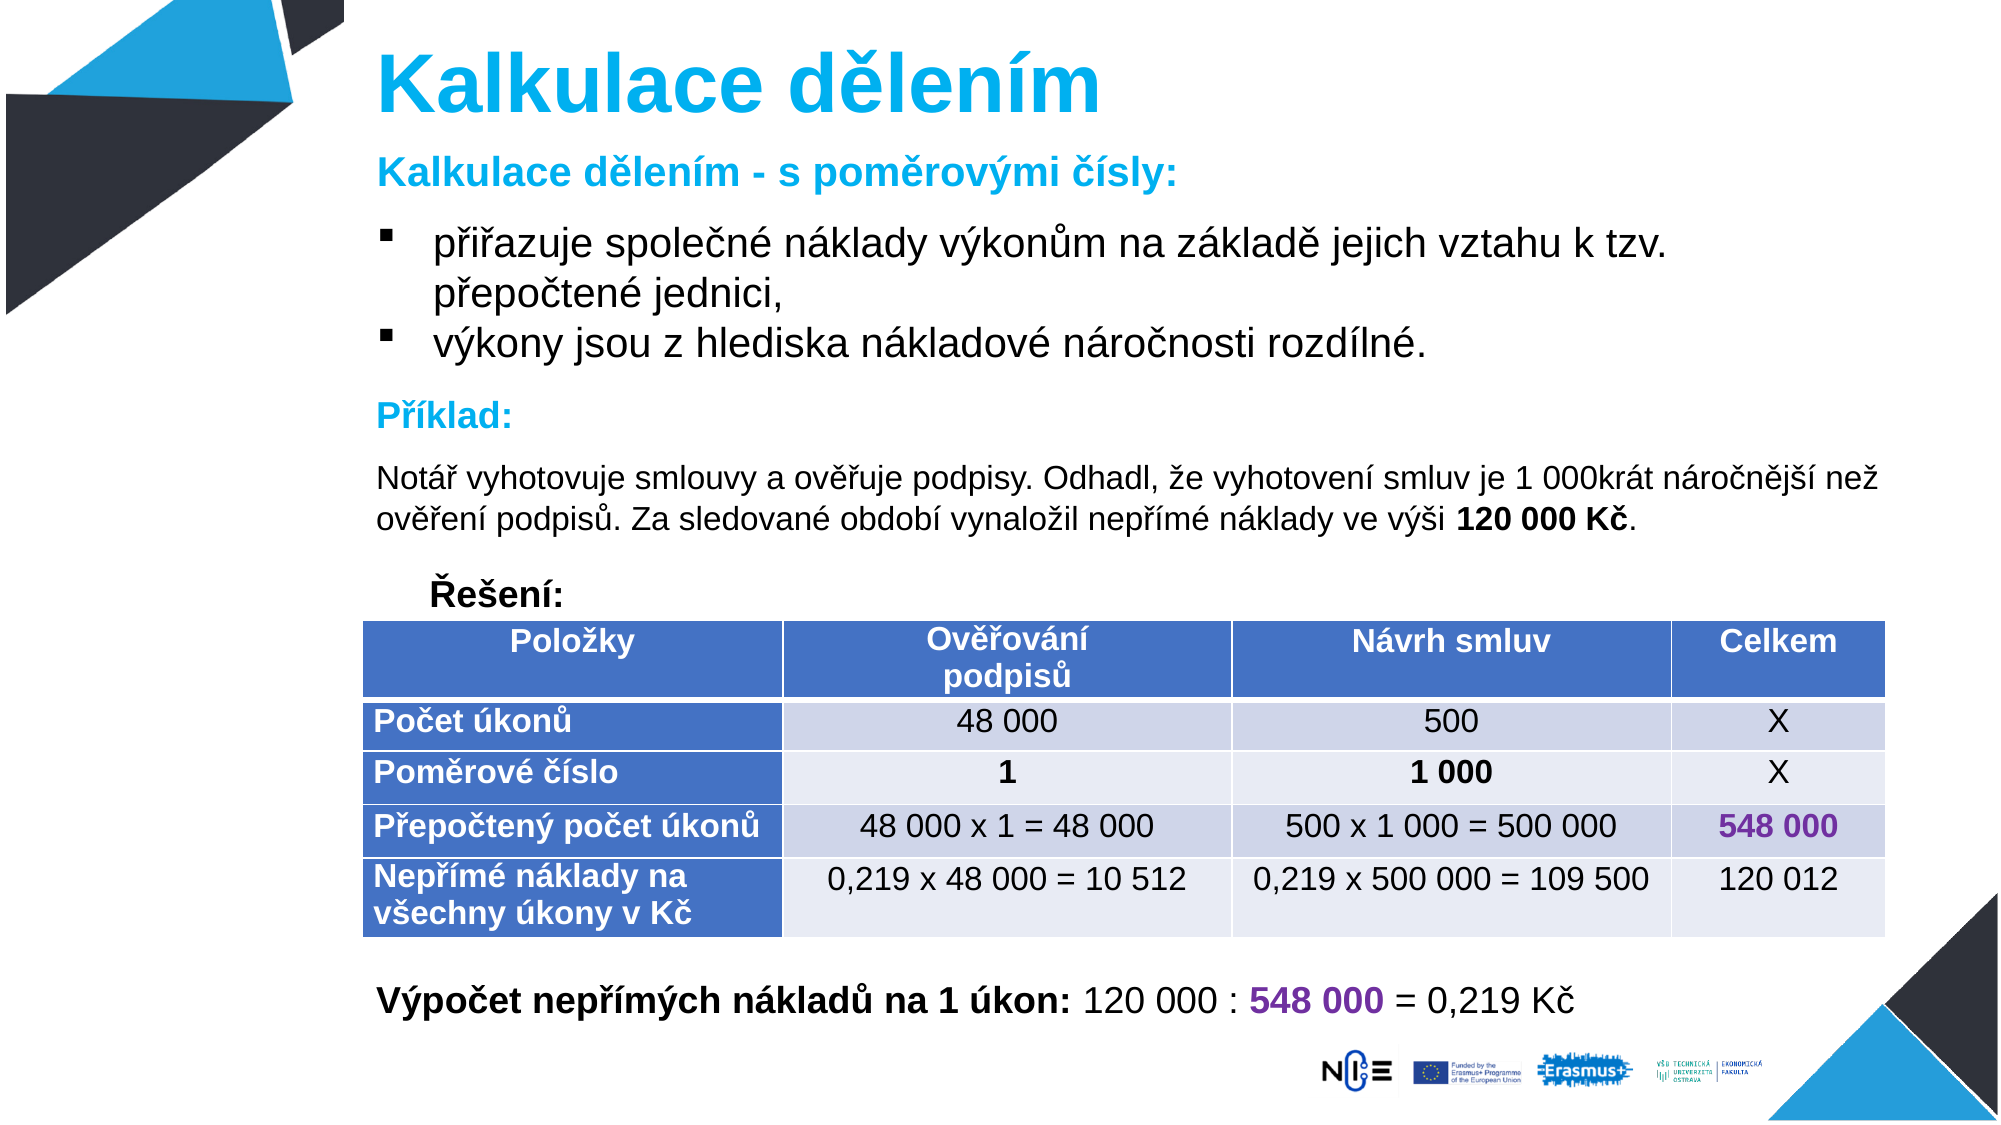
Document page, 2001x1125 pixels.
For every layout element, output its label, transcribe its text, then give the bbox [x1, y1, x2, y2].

table_header Ověřování podpisů [784, 621, 1231, 697]
picture [1308, 888, 2000, 1125]
table_cell Počet úkonů [363, 703, 782, 750]
table_cell Nepřímé náklady na všechny úkony v Kč [363, 859, 782, 937]
table_cell 500 x 1 000 = 500 000 [1233, 805, 1671, 857]
picture [6, 0, 344, 318]
table_cell Poměrové číslo [363, 752, 782, 804]
table_cell Přepočtený počet úkonů [363, 805, 782, 857]
table_cell 1 [784, 752, 1231, 804]
text_box Kalkulace dělením - s poměrovými čísly: přiřazuje společné náklady výkonům na základě jejich vztahu k tzv. přepočtené jednici, výkony jsou z hlediska nákladové náročnosti rozdílné. [362, 129, 1886, 373]
title Kalkulace dělením [361, 45, 1675, 126]
table_cell 500 [1233, 703, 1671, 750]
table_cell 1 000 [1233, 752, 1671, 804]
table_cell 48 000 [784, 703, 1231, 750]
text_box Řešení: [414, 562, 591, 623]
table_cell 48 000 x 1 = 48 000 [784, 805, 1231, 857]
table_cell 120 012 [1672, 859, 1885, 937]
table_cell X [1672, 703, 1885, 750]
table_header Celkem [1672, 621, 1885, 697]
table_cell 548 000 [1672, 805, 1885, 857]
table_cell 0,219 x 500 000 = 109 500 [1233, 859, 1671, 937]
table_header Návrh smluv [1233, 621, 1671, 697]
text_box Příklad: Notář vyhotovuje smlouvy a ověřuje podpisy. Odhadl, že vyhotovení smluv je 1 000krát náročnější než ověření podpisů. Za sledované období vynaložil nepřímé náklady ve výši 120 000 Kč. [361, 376, 1910, 544]
table_header Položky [363, 621, 782, 697]
table_cell X [1672, 752, 1885, 804]
text_box Výpočet nepřímých nákladů na 1 úkon: 120 000 : 548 000 = 0,219 Kč [361, 969, 1608, 1029]
table_cell 0,219 x 48 000 = 10 512 [784, 859, 1231, 937]
